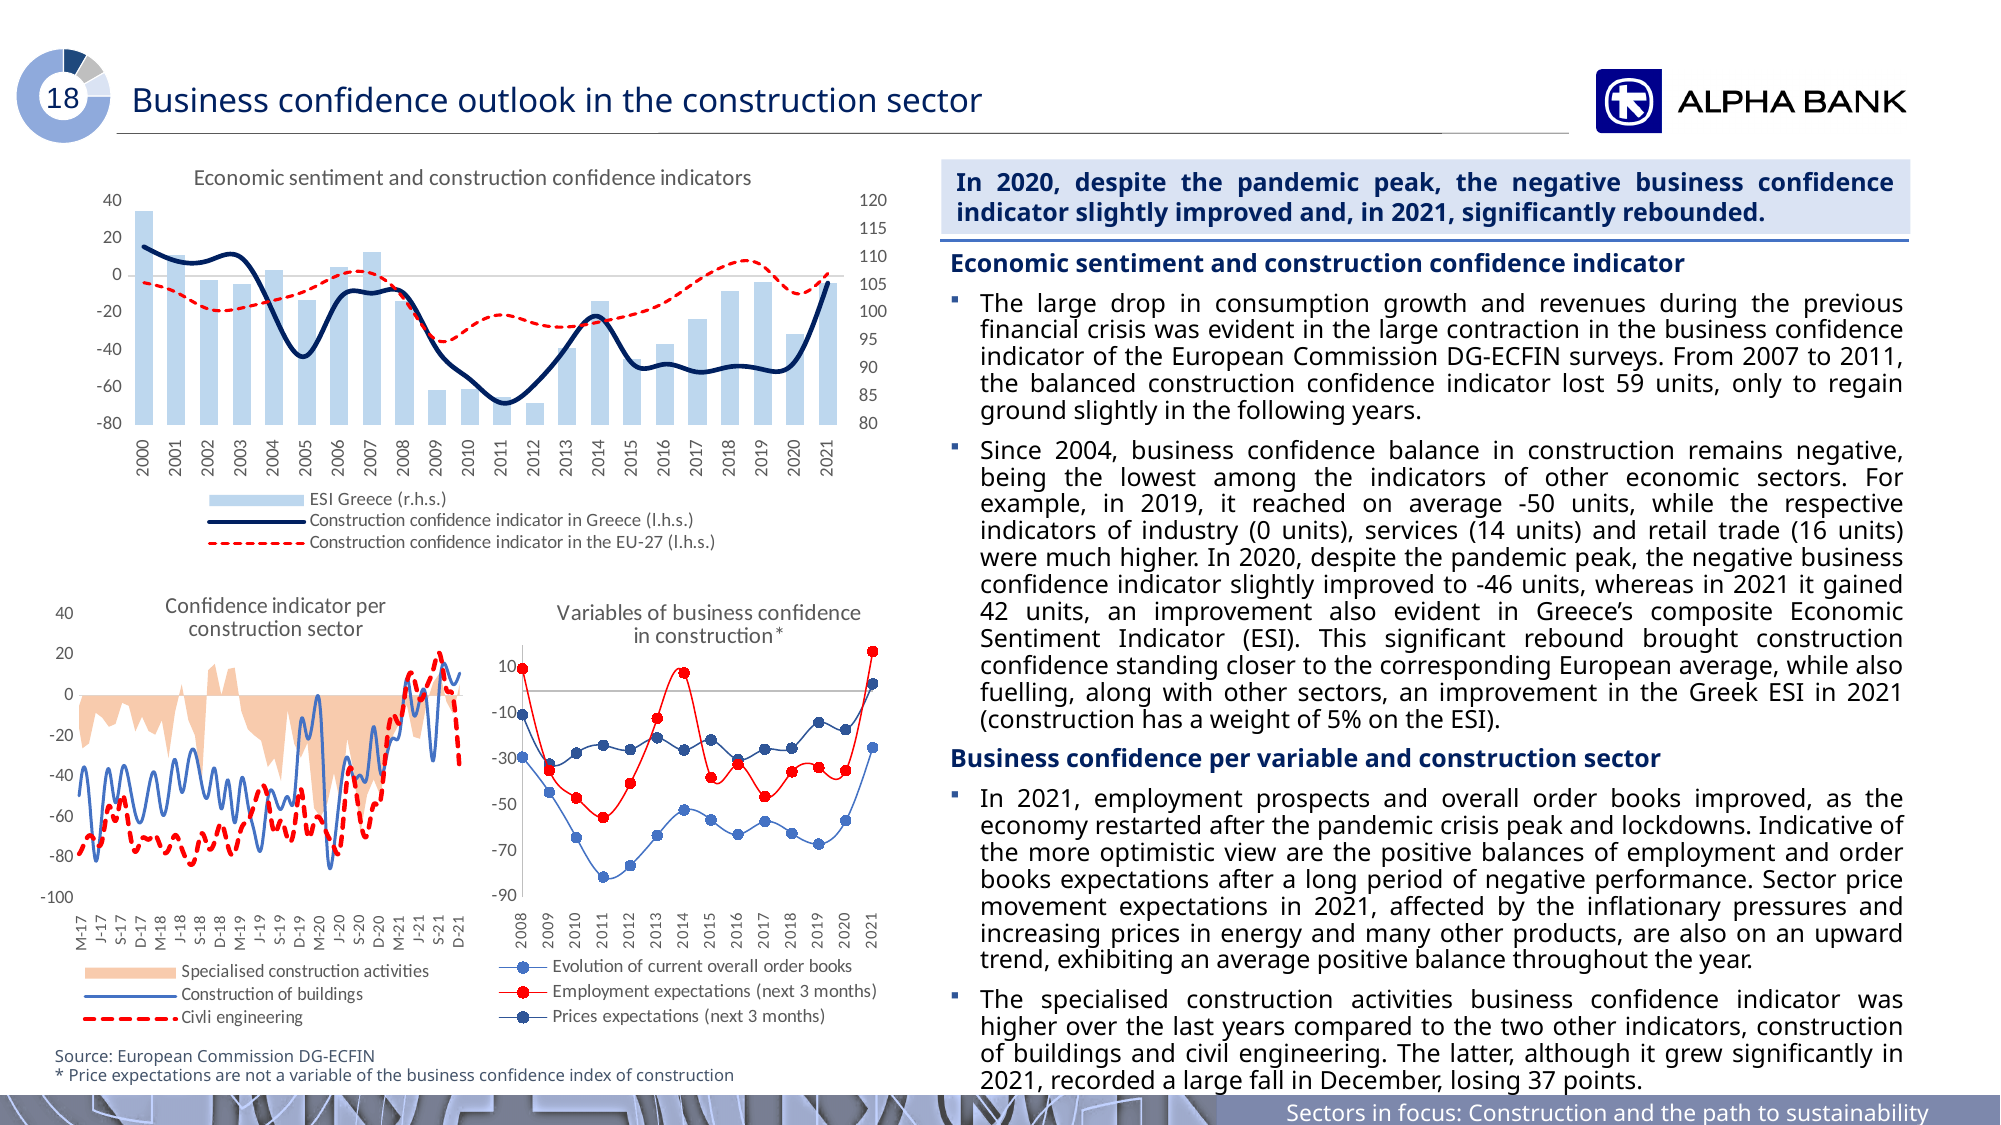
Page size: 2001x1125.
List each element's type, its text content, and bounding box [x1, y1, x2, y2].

chart [66, 161, 893, 556]
chart [40, 582, 468, 1033]
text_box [0, 1095, 2000, 1125]
chart [10, 48, 117, 155]
picture [1596, 69, 1907, 134]
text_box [935, 159, 1921, 1075]
chart [487, 596, 890, 1034]
text_box Business confidence outlook in the construction sector [117, 69, 1596, 134]
text_box Source: European Commission DG-ECFIN * Price expectations are not a variable of the business confidence index of construction [40, 1037, 980, 1093]
